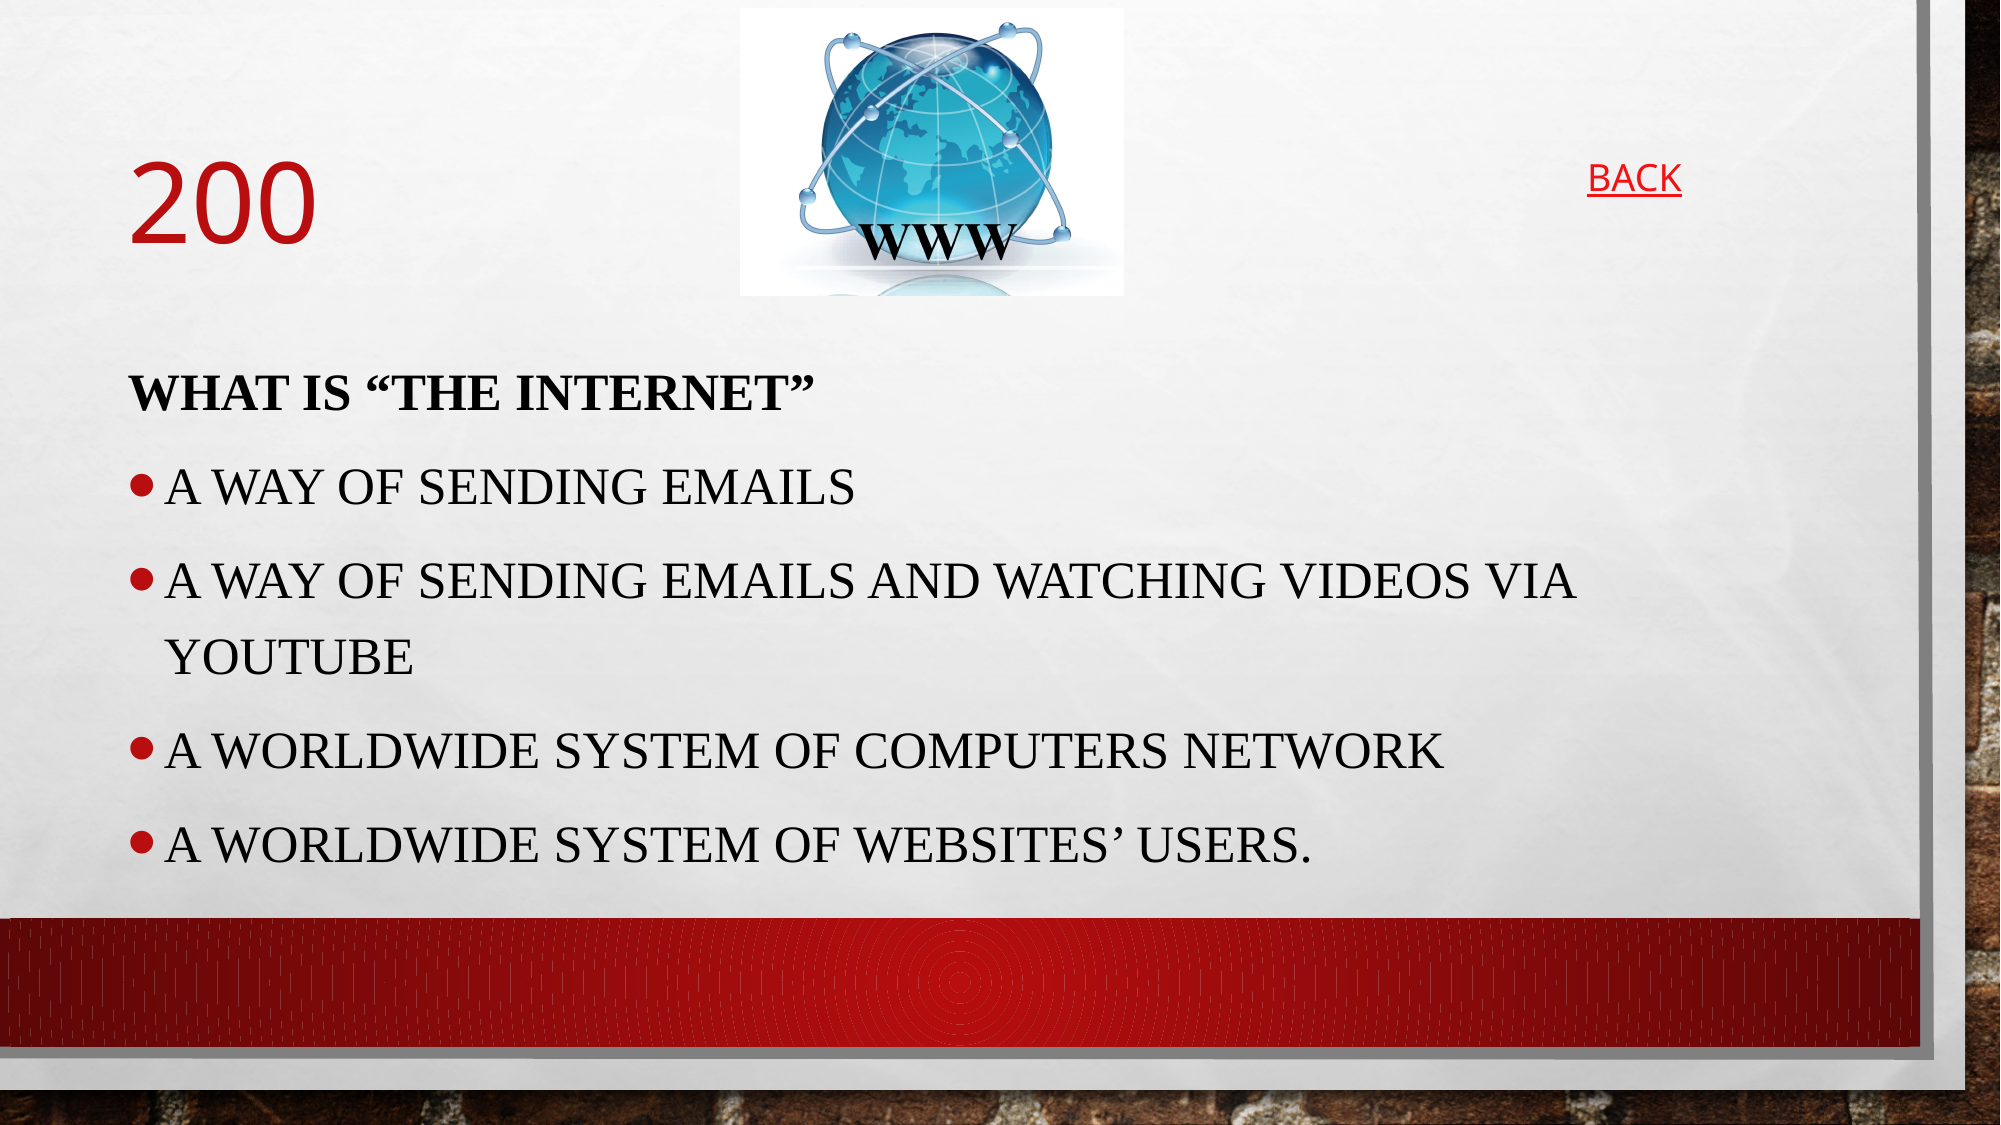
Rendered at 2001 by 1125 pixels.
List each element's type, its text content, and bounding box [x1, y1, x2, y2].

picture [0, 0, 2000, 1125]
text_box BACK [1572, 146, 1697, 213]
picture [740, 7, 1125, 296]
list what is “the internet” a way of sending emails a way of sending emails and watching videos via Youtube a worldwide system of computers network a worldwide system of websites’ users. [112, 338, 1818, 882]
title 200 [112, 112, 1818, 302]
